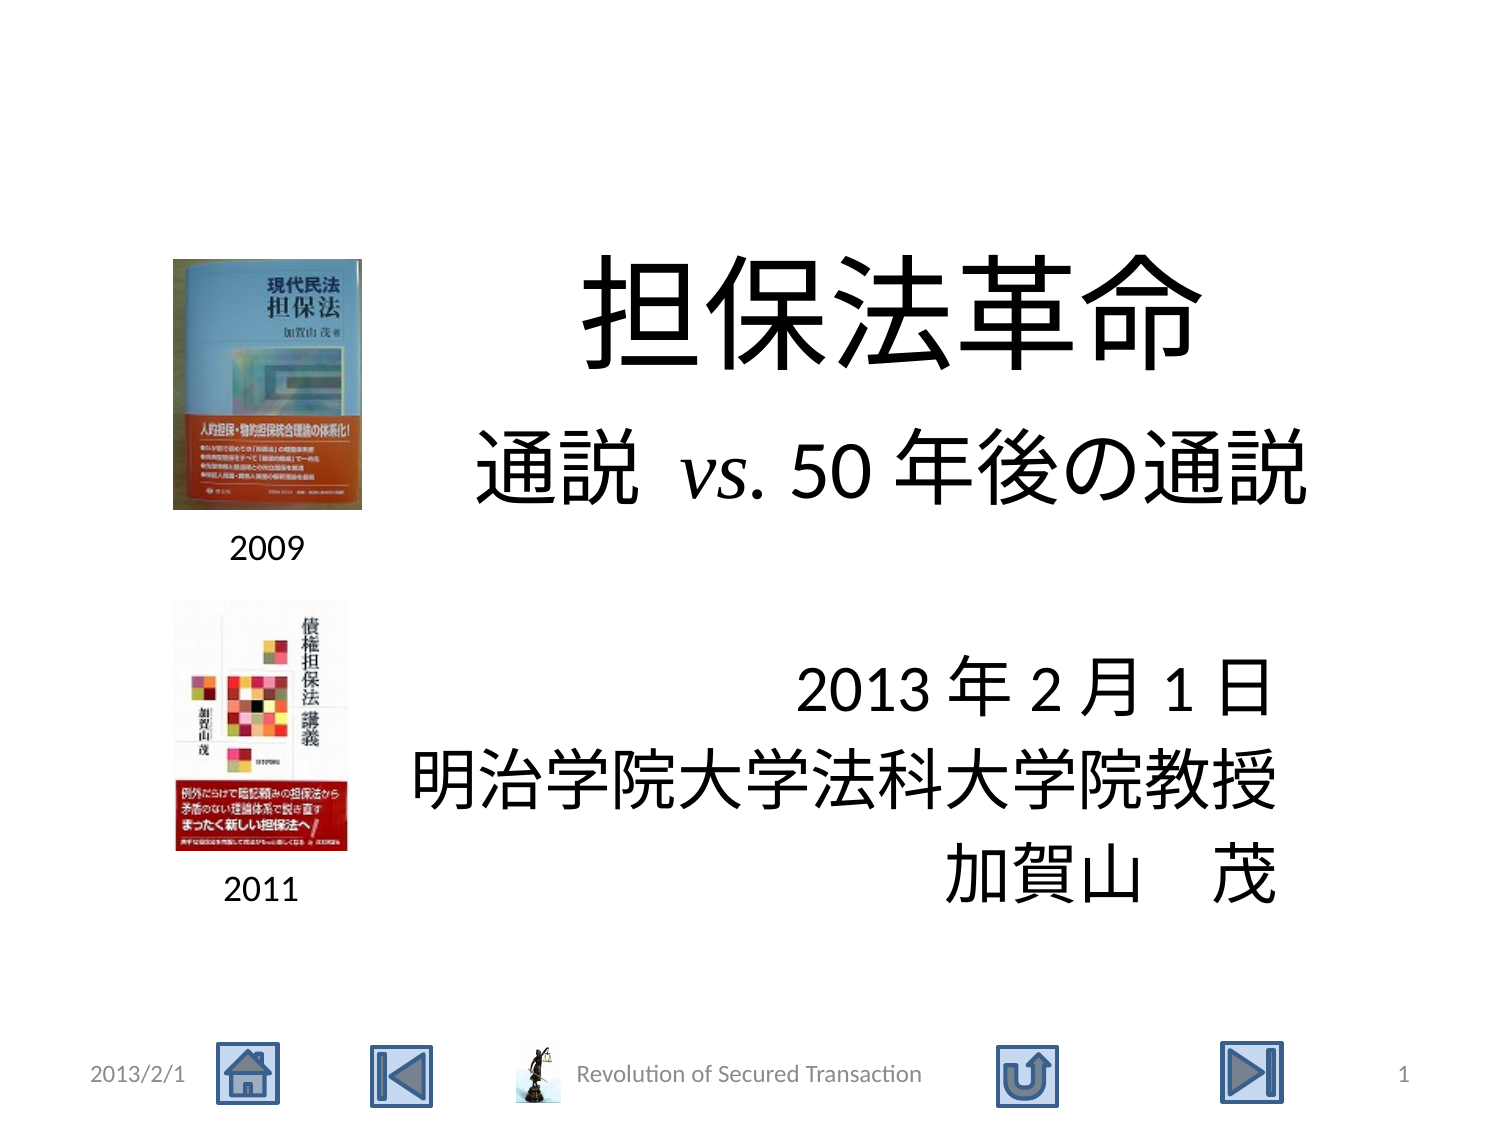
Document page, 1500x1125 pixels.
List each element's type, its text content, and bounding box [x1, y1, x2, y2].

footer Revolution of Secured Transaction [512, 1042, 988, 1103]
subtitle 2013年2月1日 明治学院大学法科大学院教授 加賀山 茂 [383, 637, 1294, 925]
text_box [173, 600, 349, 918]
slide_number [75, 1042, 425, 1103]
title 担保法革命 通説 vs. 50年後の通説 [395, 160, 1388, 591]
slide_number 1 [1074, 1042, 1425, 1103]
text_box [173, 259, 362, 577]
